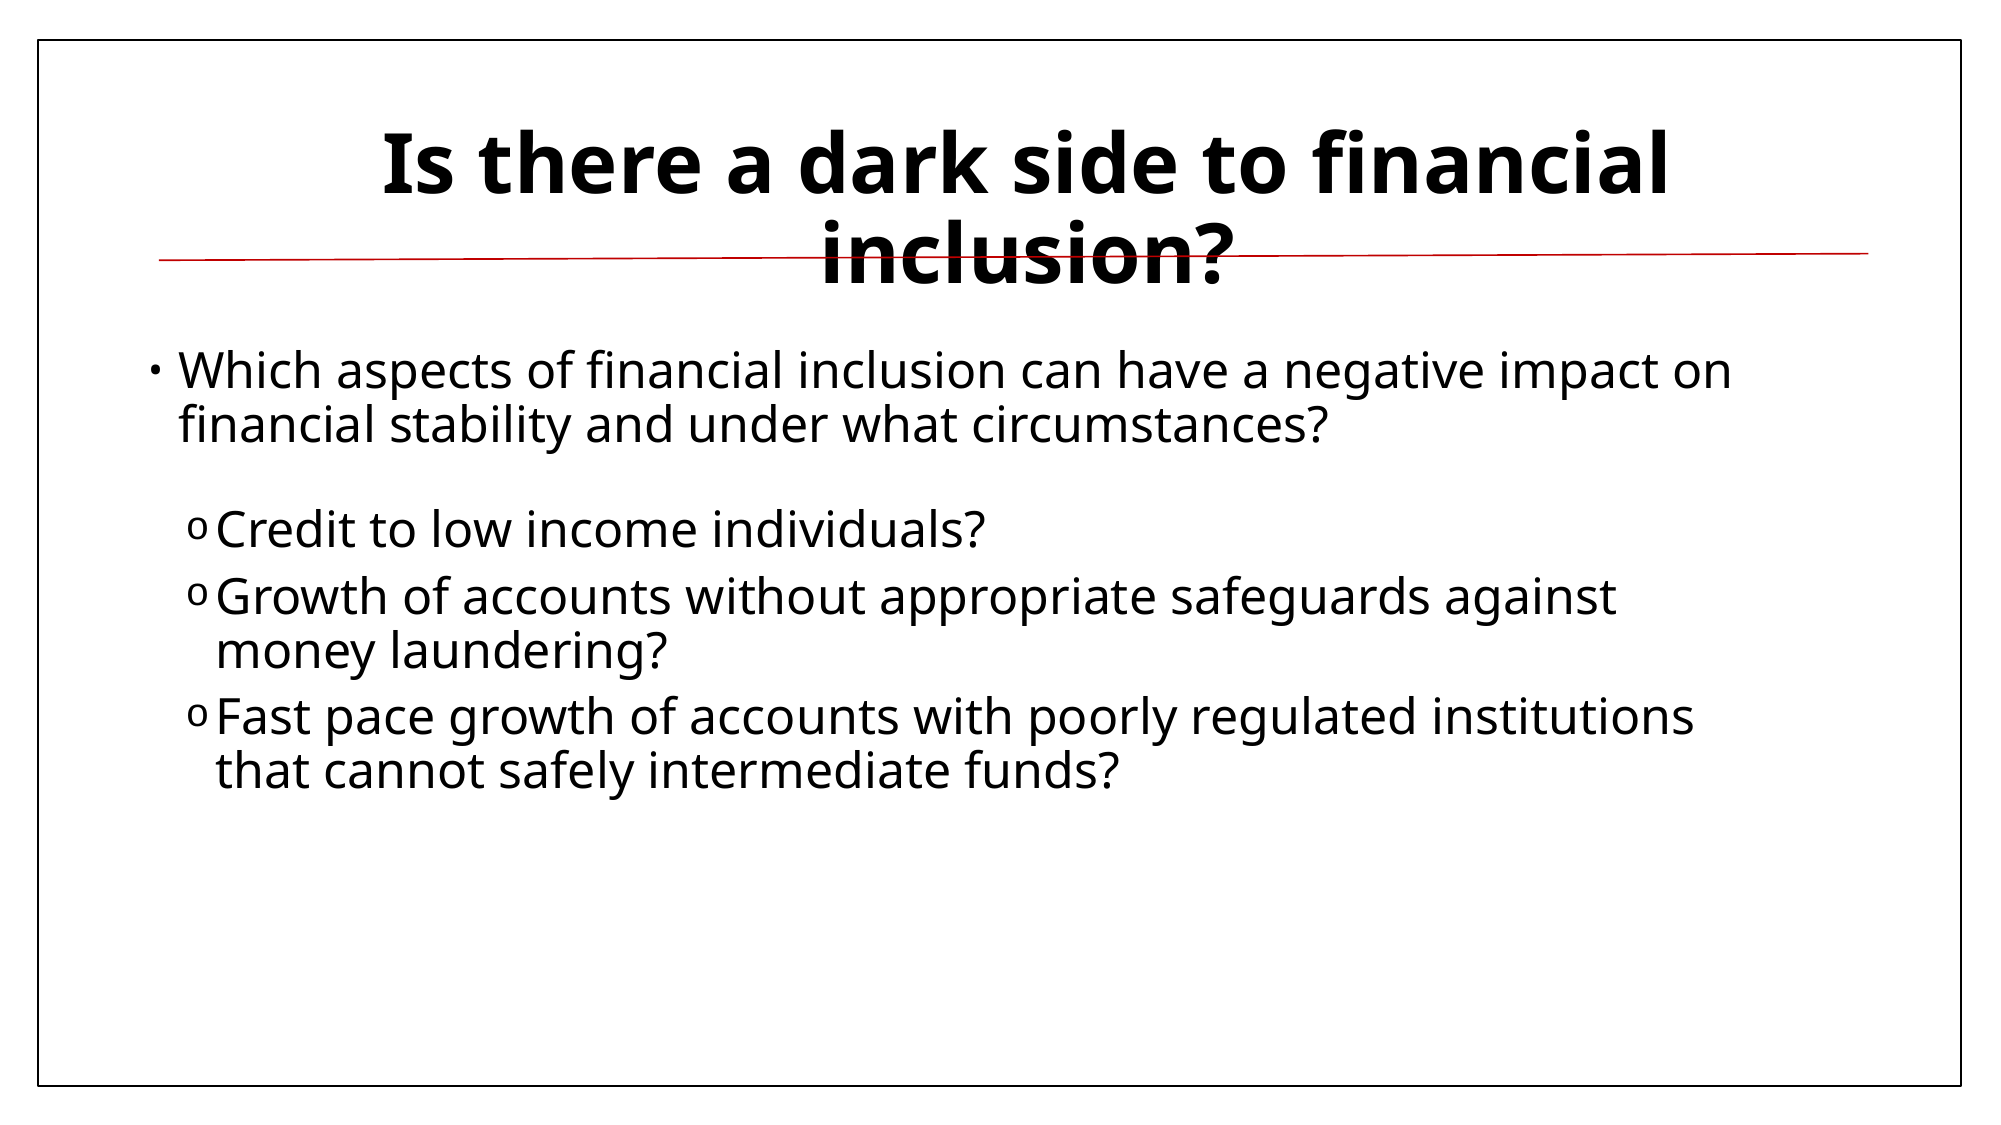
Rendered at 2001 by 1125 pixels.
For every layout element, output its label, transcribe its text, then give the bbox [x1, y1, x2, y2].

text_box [158, 253, 1869, 261]
list Which aspects of financial inclusion can have a negative impact on financial stability and under what circumstances? Credit to low income individuals? Growth of accounts without appropriate safeguards against money laundering? Fast pace growth of accounts with poorly regulated institutions that cannot safely intermediate funds? [125, 337, 1808, 1000]
title Is there a dark side to financial inclusion? [187, 99, 1869, 252]
title Is there a dark side to financial inclusion? [187, 271, 1869, 323]
